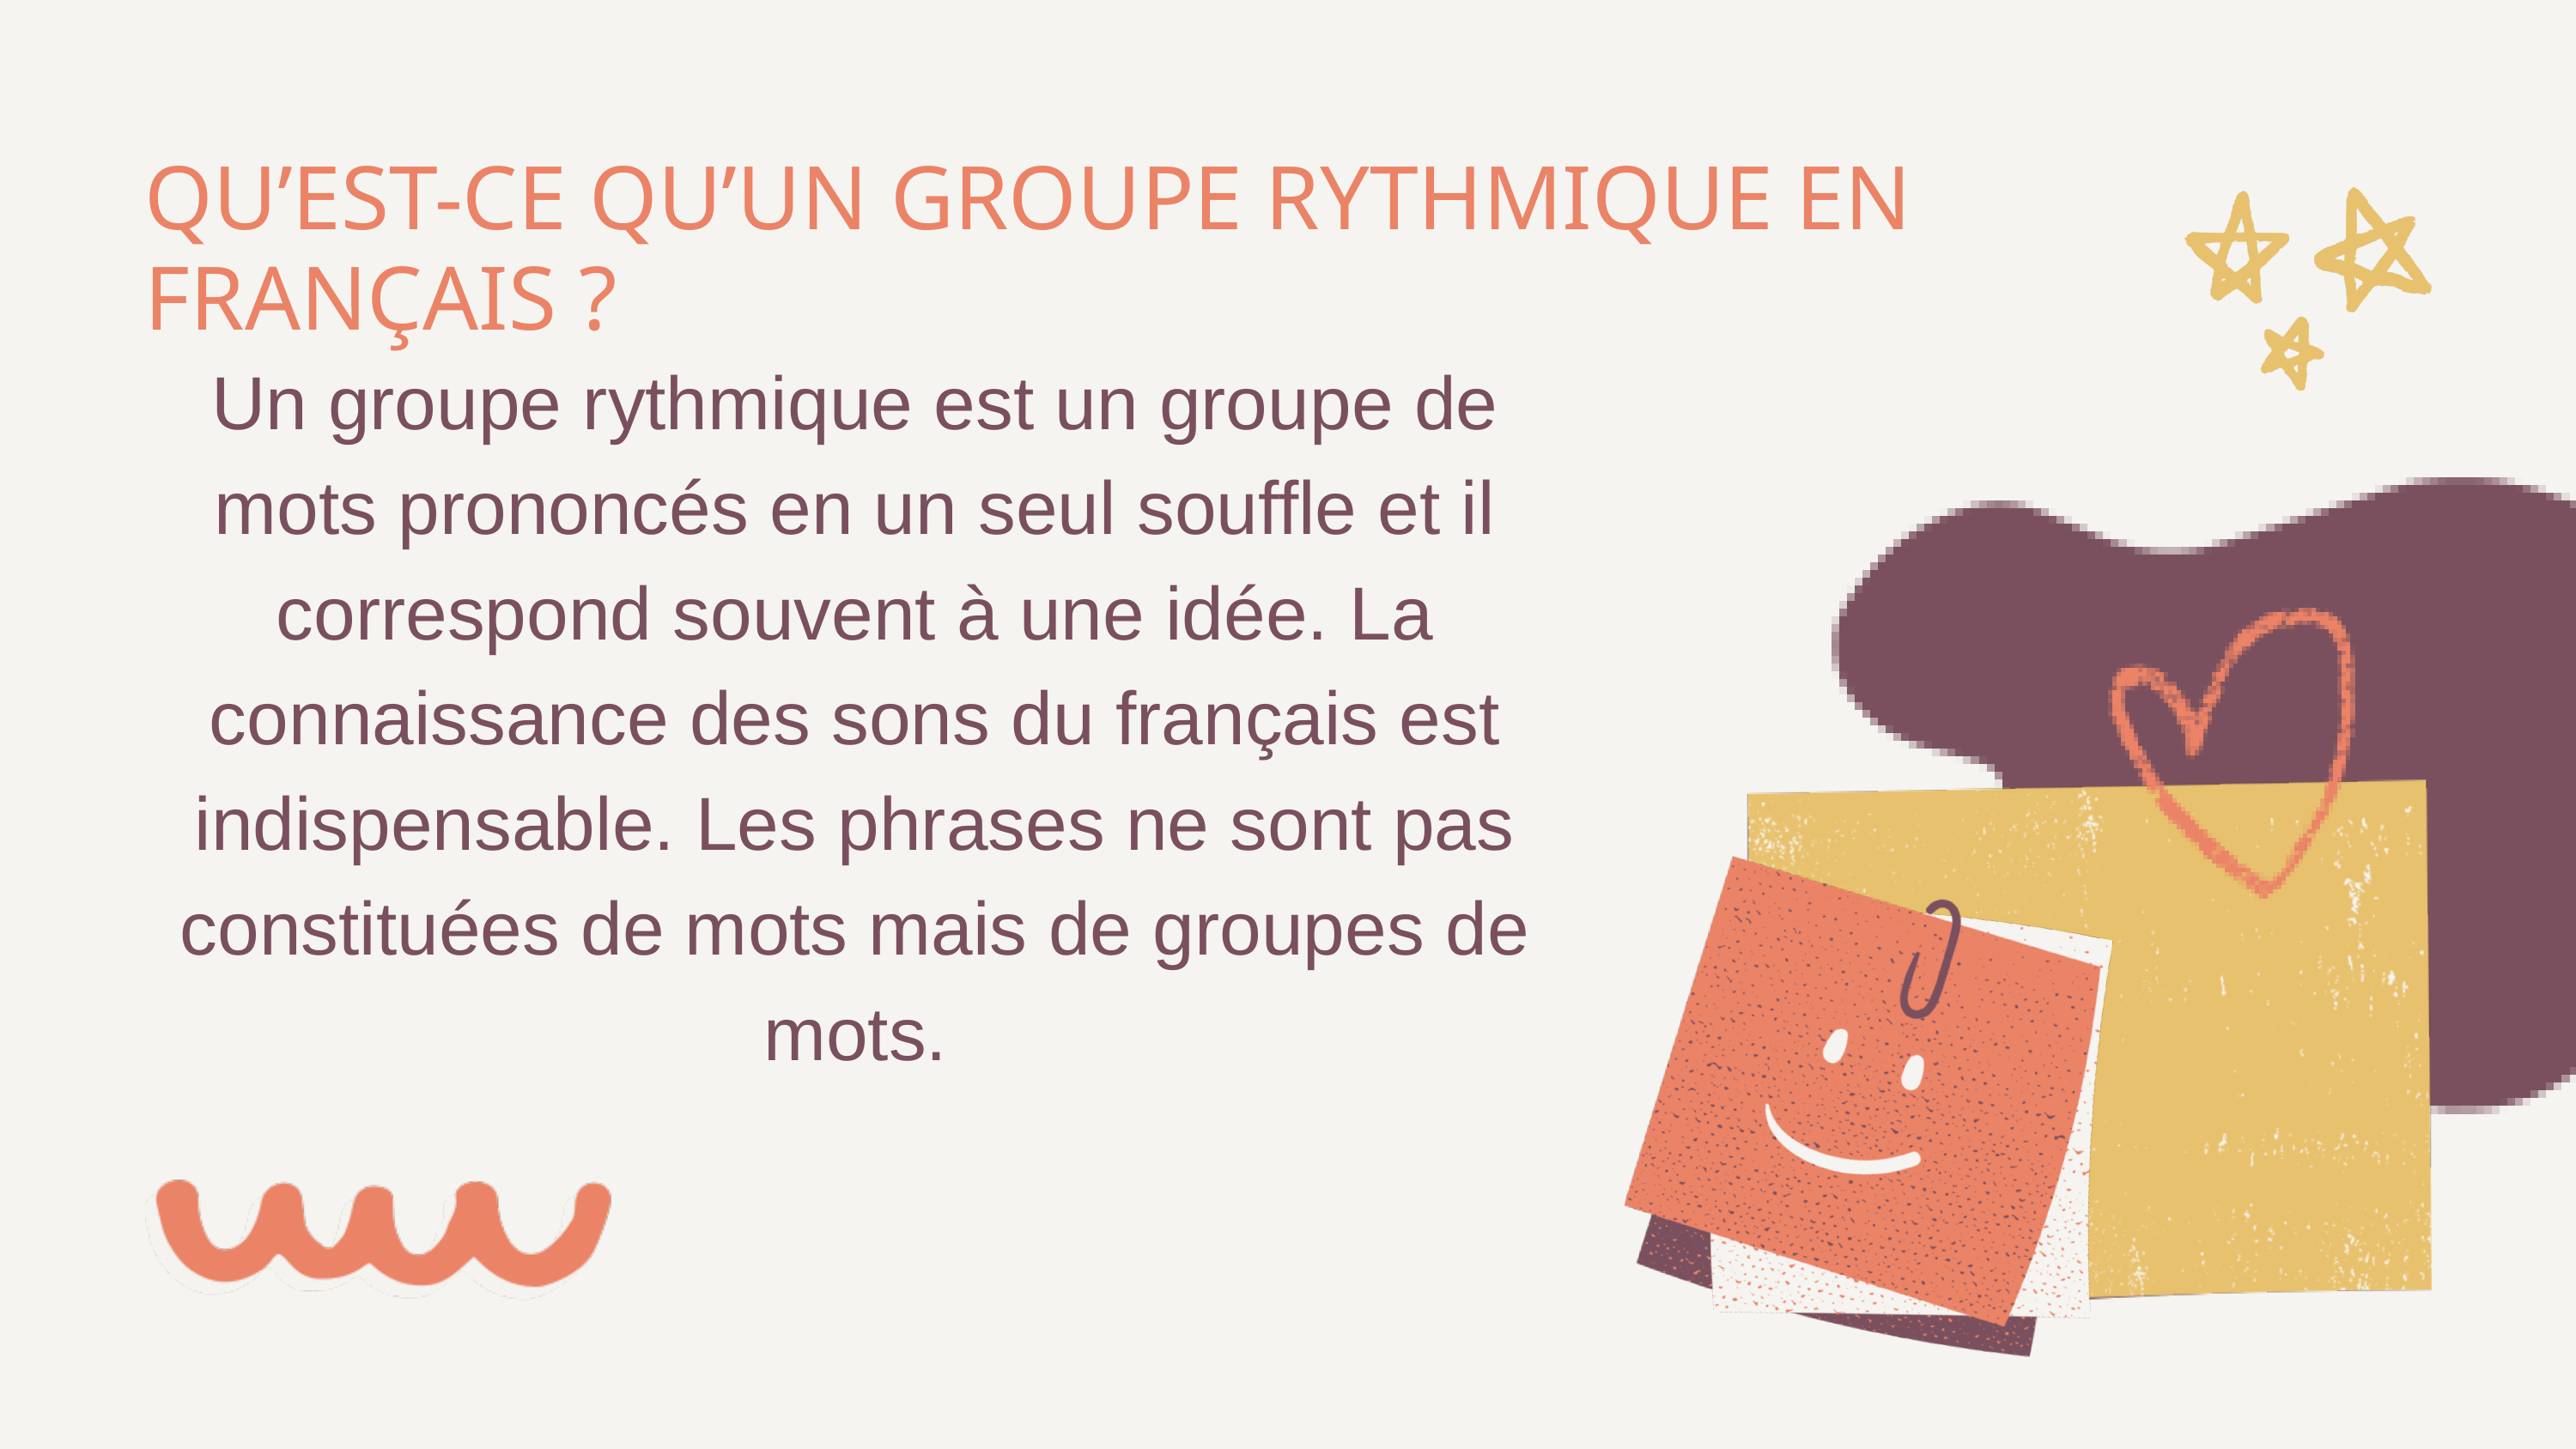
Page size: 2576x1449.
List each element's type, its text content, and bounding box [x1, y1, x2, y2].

text_box Un groupe rythmique est un groupe de mots prononcés en un seul souffle et il correspond souvent à une idée. La connaissance des sons du français est indispensable. Les phrases ne sont pas constituées de mots mais de groupes de mots. [144, 339, 1566, 1151]
picture [1607, 476, 2576, 1392]
picture [2184, 187, 2432, 392]
text_box QU’EST-CE QU’UN GROUPE RYTHMIQUE EN FRANÇAIS ? [144, 147, 2040, 348]
picture [144, 1176, 613, 1304]
